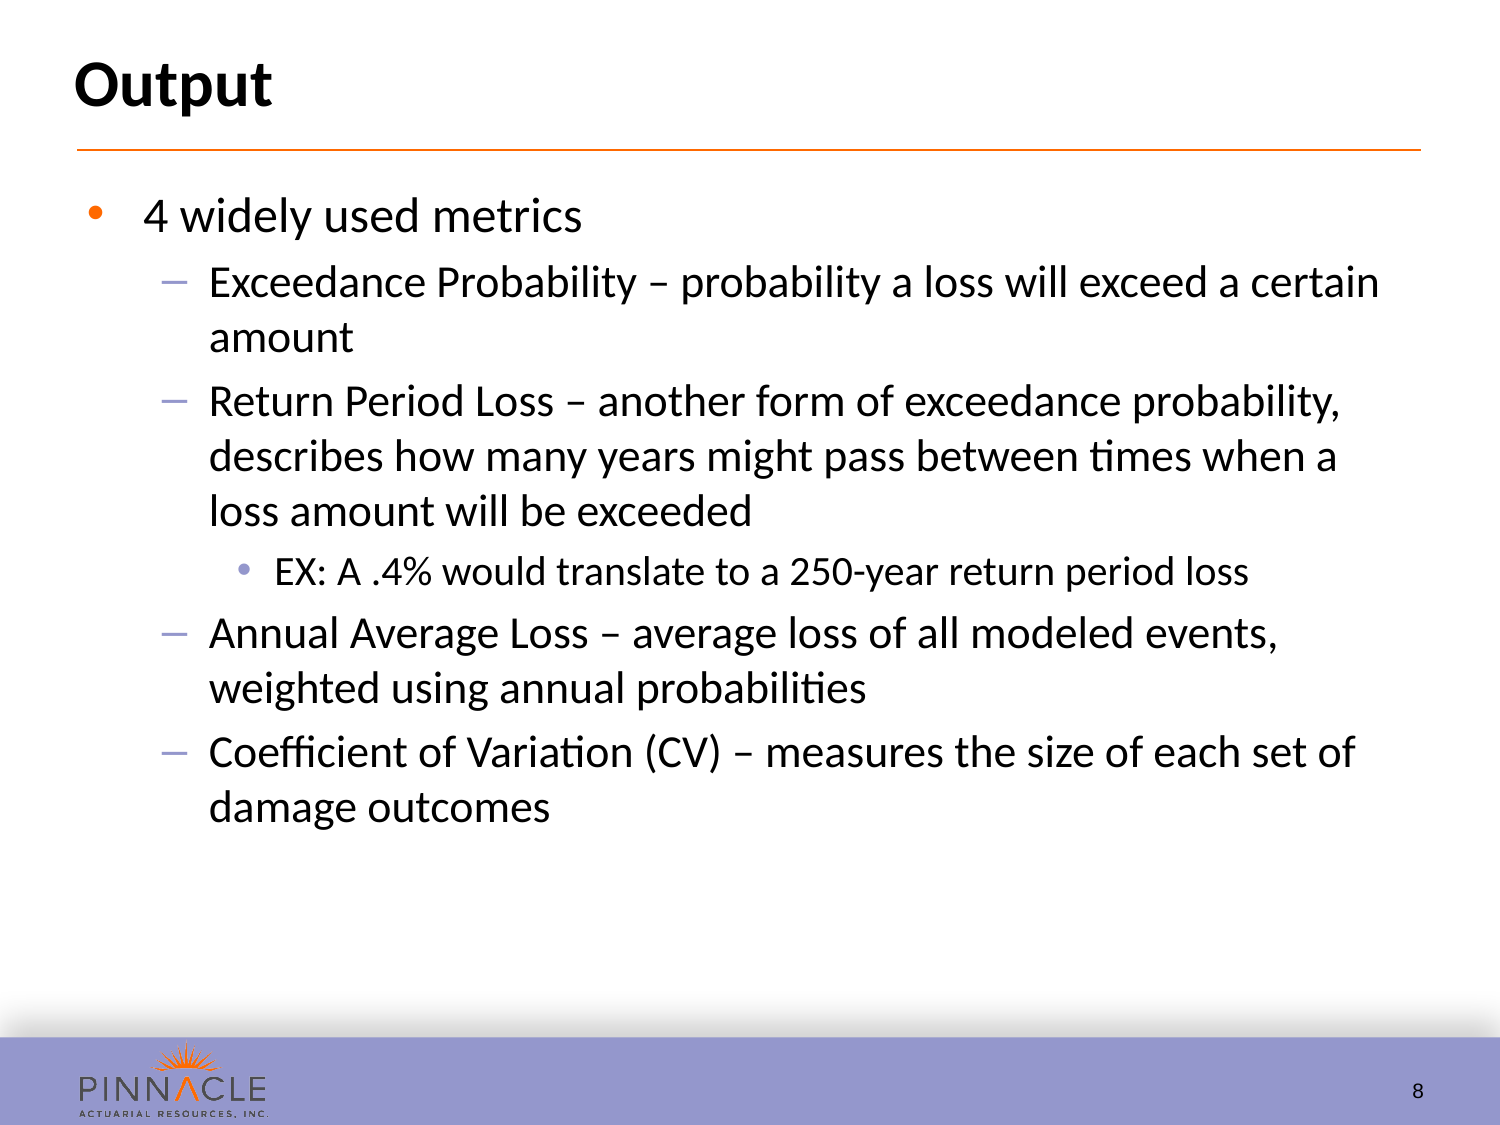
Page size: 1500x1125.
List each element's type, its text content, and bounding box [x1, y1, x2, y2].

title Output [59, 32, 1432, 129]
picture [71, 1032, 275, 1125]
list 4 widely used metrics Exceedance Probability – probability a loss will exceed a certain amount Return Period Loss – another form of exceedance probability, describes how many years might pass between times when a loss amount will be exceeded EX: A .4% would translate to a 250-year return period loss Annual Average Loss – average loss of all modeled events, weighted using annual probabilities Coefficient of Variation (CV) – measures the size of each set of damage outcomes [71, 174, 1429, 1013]
